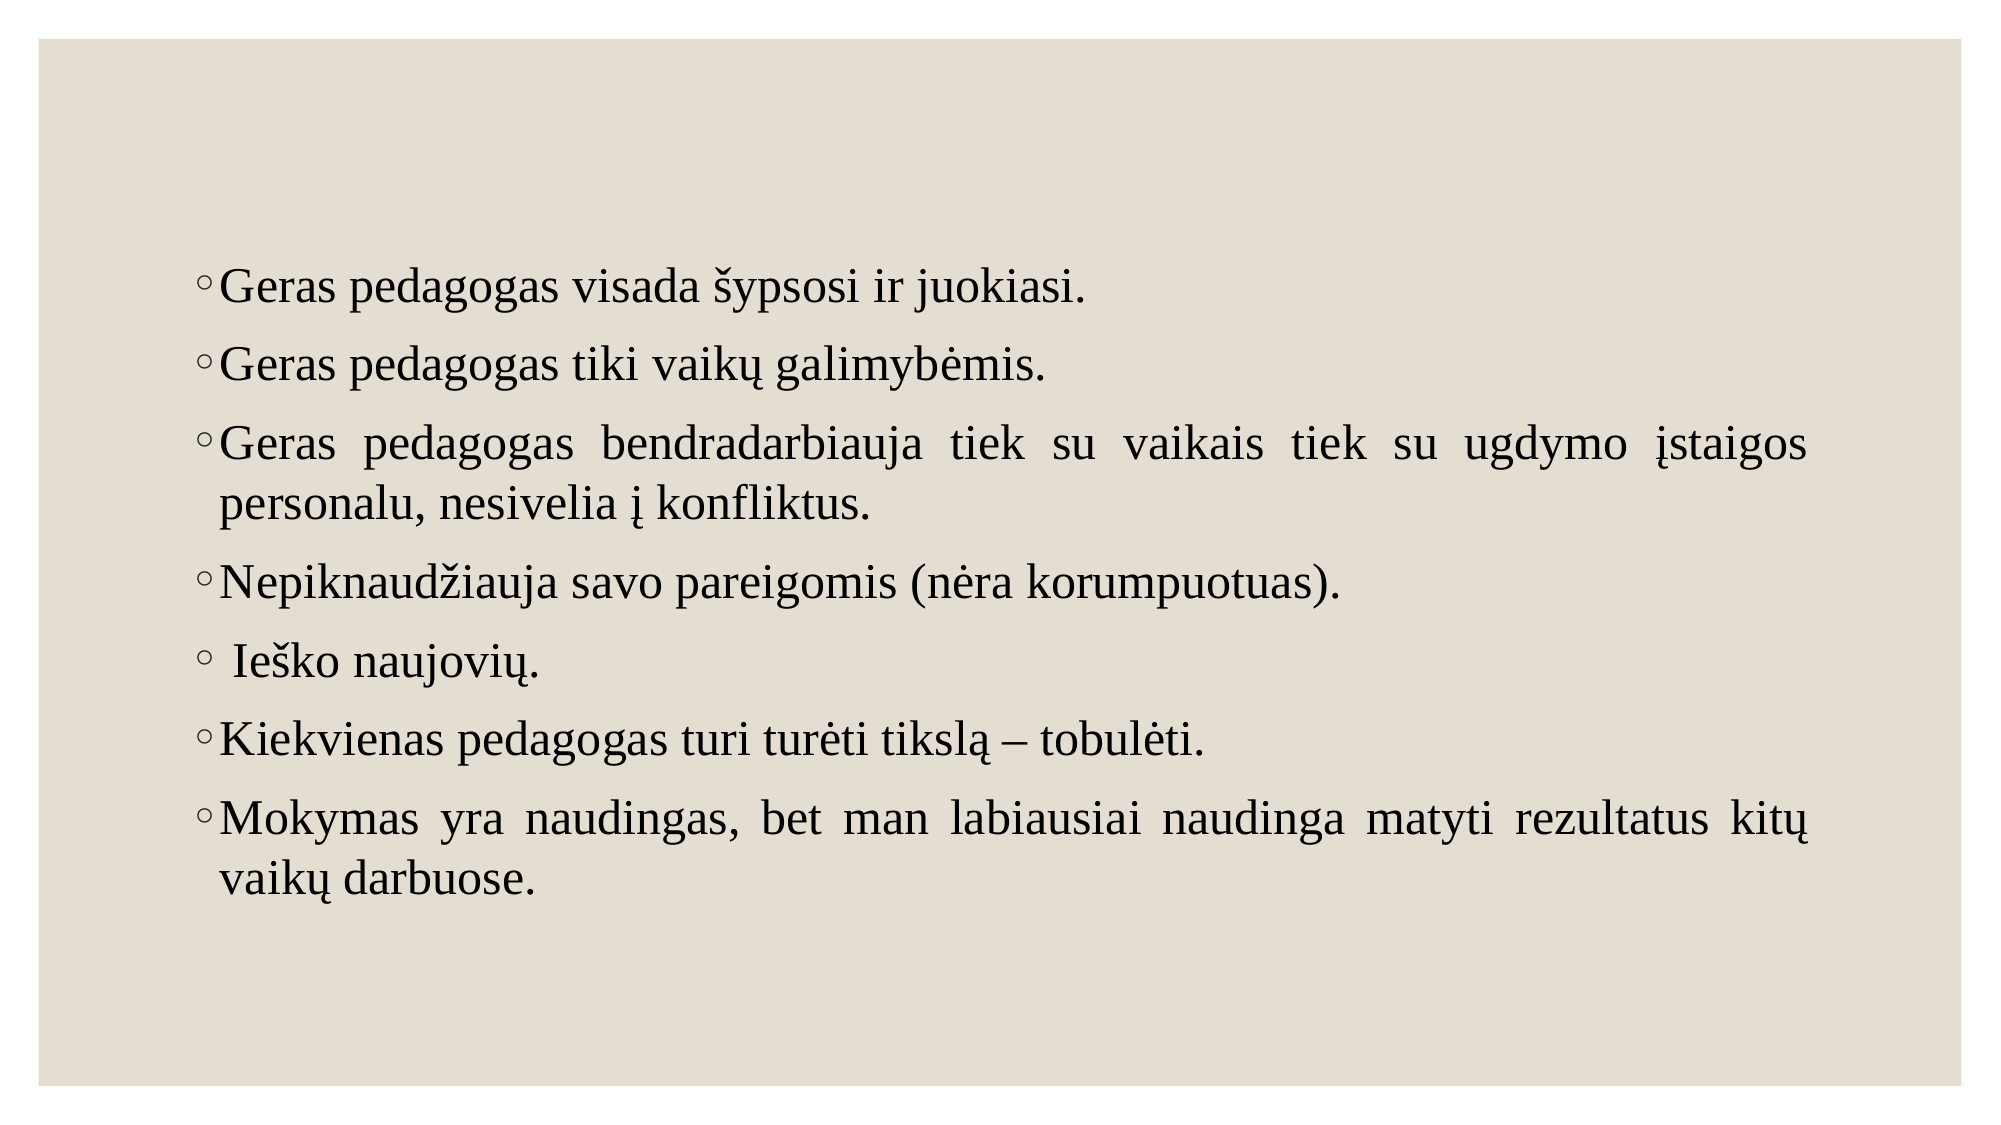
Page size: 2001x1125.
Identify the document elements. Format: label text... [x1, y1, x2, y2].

list Geras pedagogas visada šypsosi ir juokiasi. Geras pedagogas tiki vaikų galimybėmis. Geras pedagogas bendradarbiauja tiek su vaikais tiek su ugdymo įstaigos personalu, nesivelia į konfliktus. Nepiknaudžiauja savo pareigomis (nėra korumpuotuas). Ieško naujovių. Kiekvienas pedagogas turi turėti tikslą – tobulėti. Mokymas yra naudingas, bet man labiausiai naudinga matyti rezultatus kitų vaikų darbuose. [174, 244, 1825, 1053]
